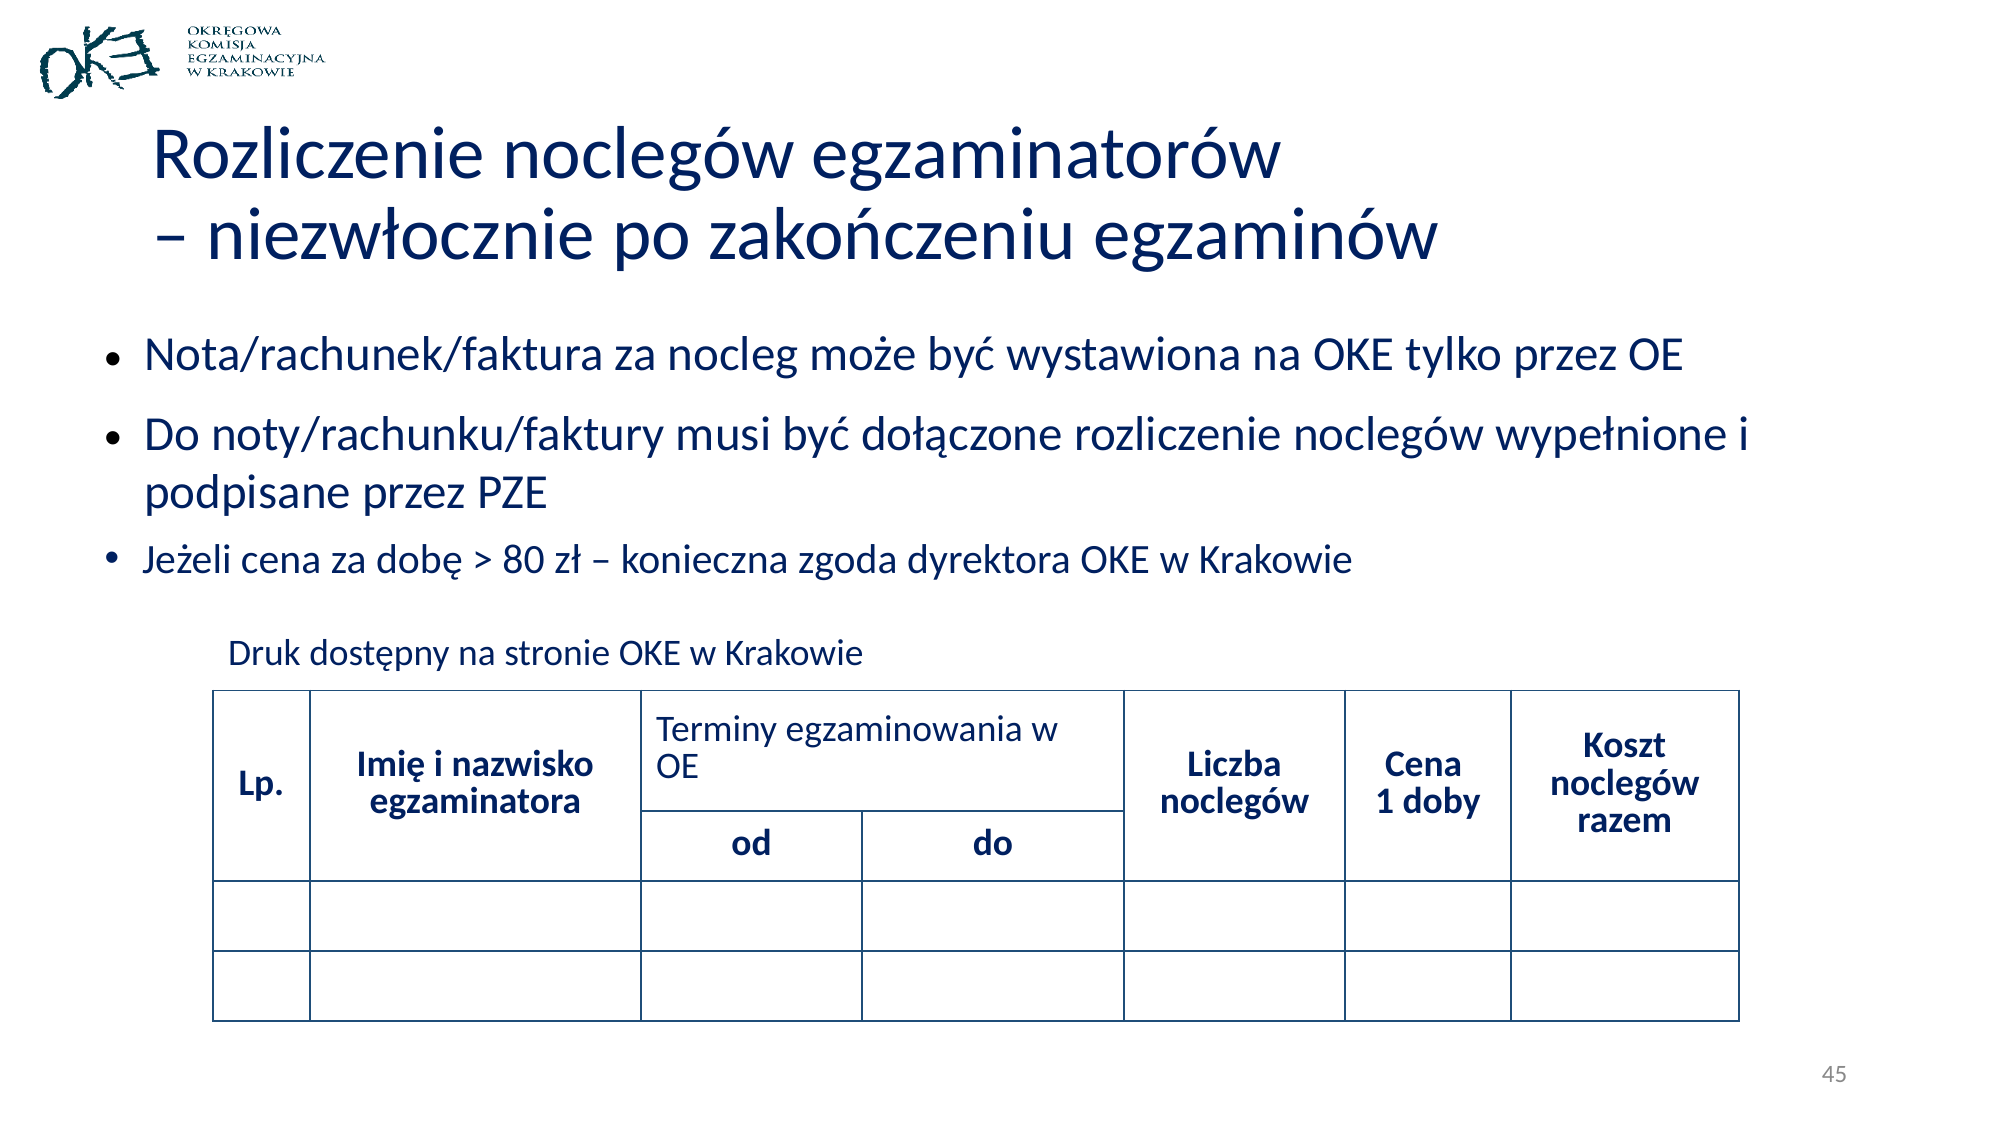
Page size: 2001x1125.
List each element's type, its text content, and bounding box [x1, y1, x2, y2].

table_cell [863, 952, 1123, 1020]
table_cell [214, 952, 309, 1020]
picture [38, 22, 332, 99]
table_cell [311, 952, 640, 1020]
table_cell [1125, 952, 1344, 1020]
table_cell [1346, 952, 1510, 1020]
table_cell [1512, 882, 1738, 950]
table_cell Lp. [214, 691, 309, 880]
title Rozliczenie noclegów egzaminatorów – niezwłocznie po zakończeniu egzaminów [137, 85, 1863, 304]
table_cell [642, 952, 861, 1020]
table_cell Cena 1 doby [1346, 691, 1510, 880]
table_cell [1125, 882, 1344, 950]
table_cell Liczba noclegów [1125, 691, 1344, 880]
table_cell Imię i nazwisko egzaminatora [311, 691, 640, 880]
table_cell do [863, 812, 1123, 880]
table_cell [311, 882, 640, 950]
table_cell [1346, 882, 1510, 950]
table_header Druk dostępny na stronie OKE w Krakowie [213, 622, 1739, 690]
table_cell [214, 882, 309, 950]
table_cell od [642, 812, 861, 880]
table_cell Terminy egzaminowania w OE [642, 691, 1123, 810]
table_cell [863, 882, 1123, 950]
table_cell Koszt noclegów razem [1512, 691, 1738, 880]
slide_number 45 [1412, 1042, 1863, 1103]
table_cell [642, 882, 861, 950]
list Jeżeli cena za dobę > 80 zł – konieczna zgoda dyrektora OKE w Krakowie [89, 530, 1863, 999]
text_box Nota/rachunek/faktura za nocleg może być wystawiona na OKE tylko przez OE Do noty/rachunku/faktury musi być dołączone rozliczenie noclegów wypełnione i podpisane przez PZE [89, 316, 1944, 530]
table_cell [1512, 952, 1738, 1020]
